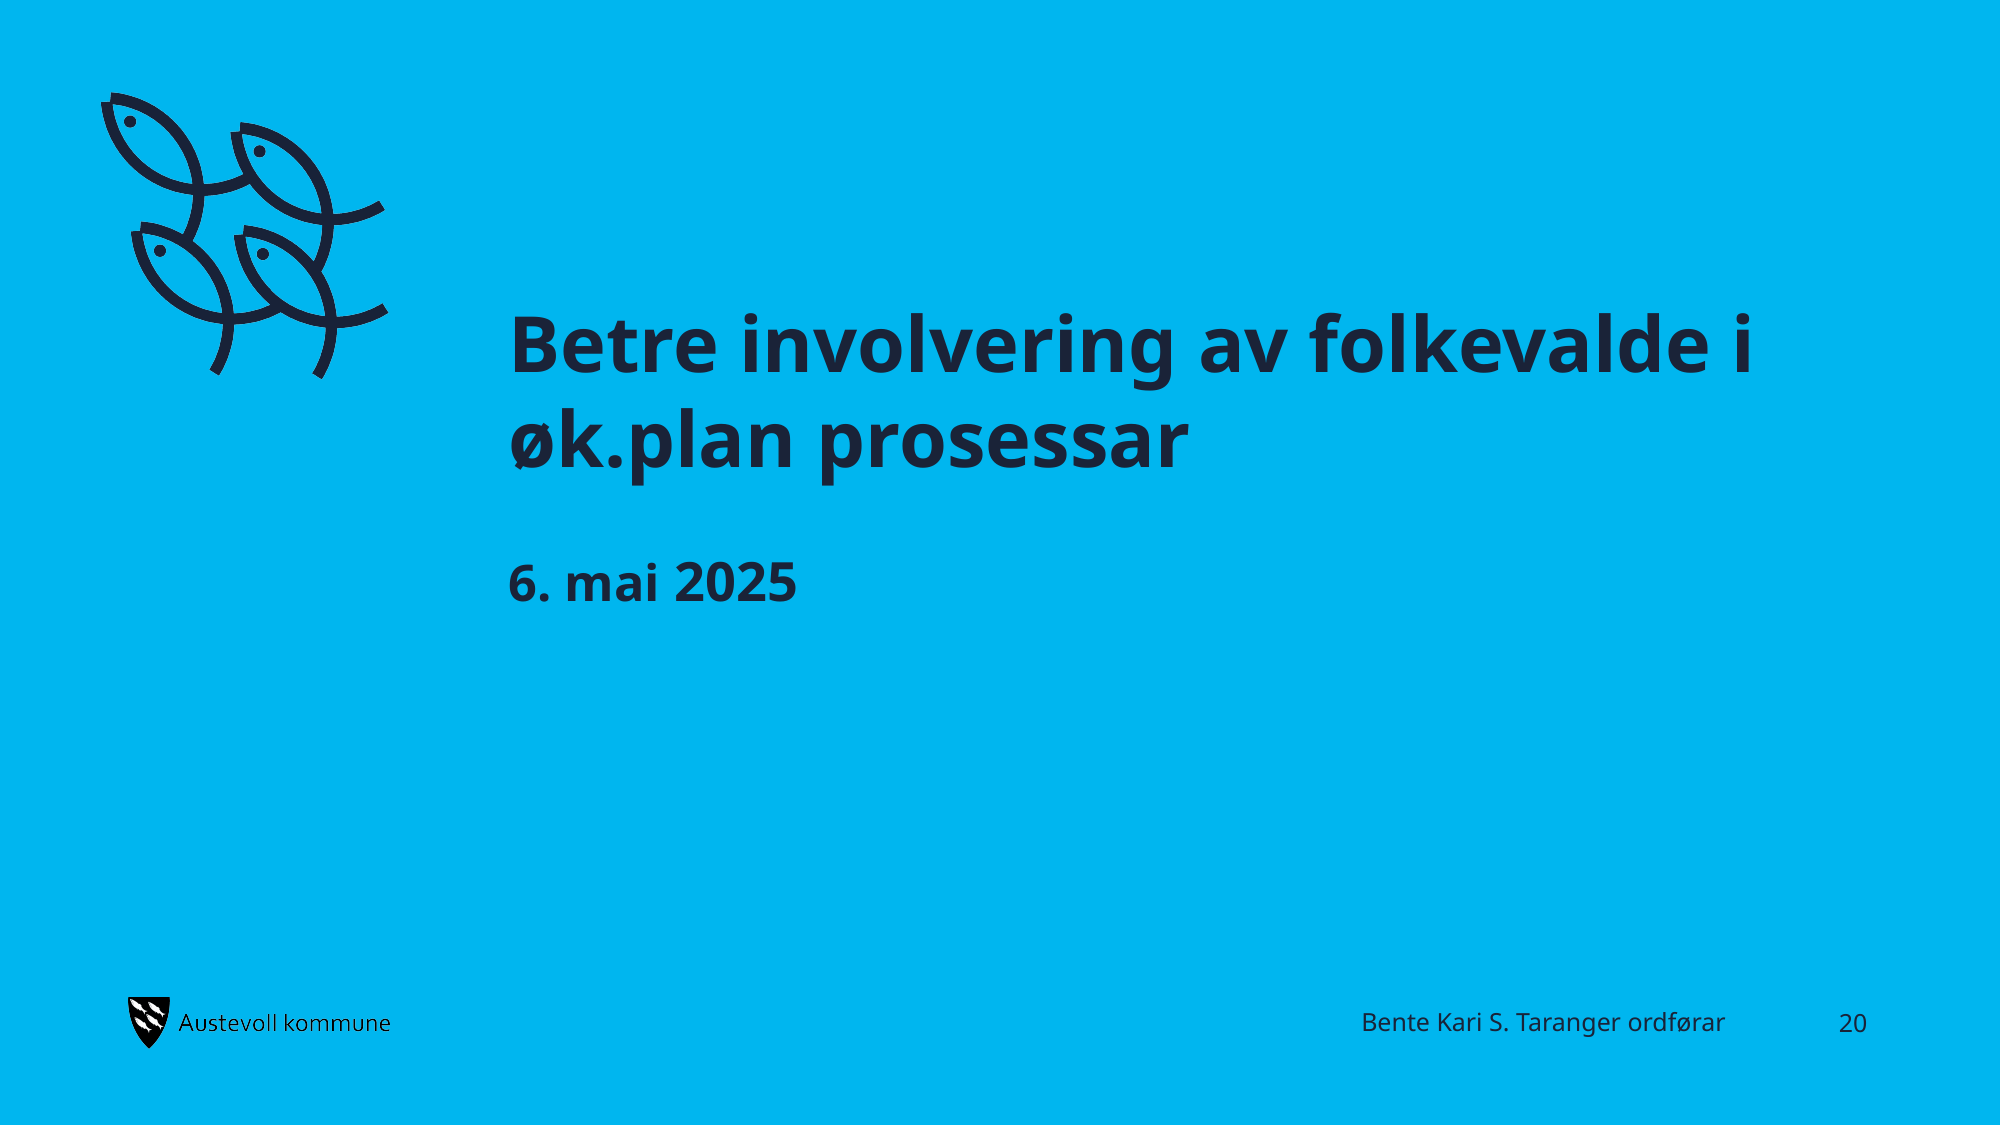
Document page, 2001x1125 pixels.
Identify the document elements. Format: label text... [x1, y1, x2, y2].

picture [102, 93, 387, 378]
slide_number 20 [1799, 992, 1883, 1052]
picture [285, 1015, 289, 1030]
list Bente Kari S. Taranger ordførar [740, 992, 1741, 1052]
picture [129, 998, 169, 1047]
picture [229, 1022, 238, 1027]
title Betre involvering av folkevalde i øk.plan prosessar 6. mai 2025 [493, 289, 1883, 763]
